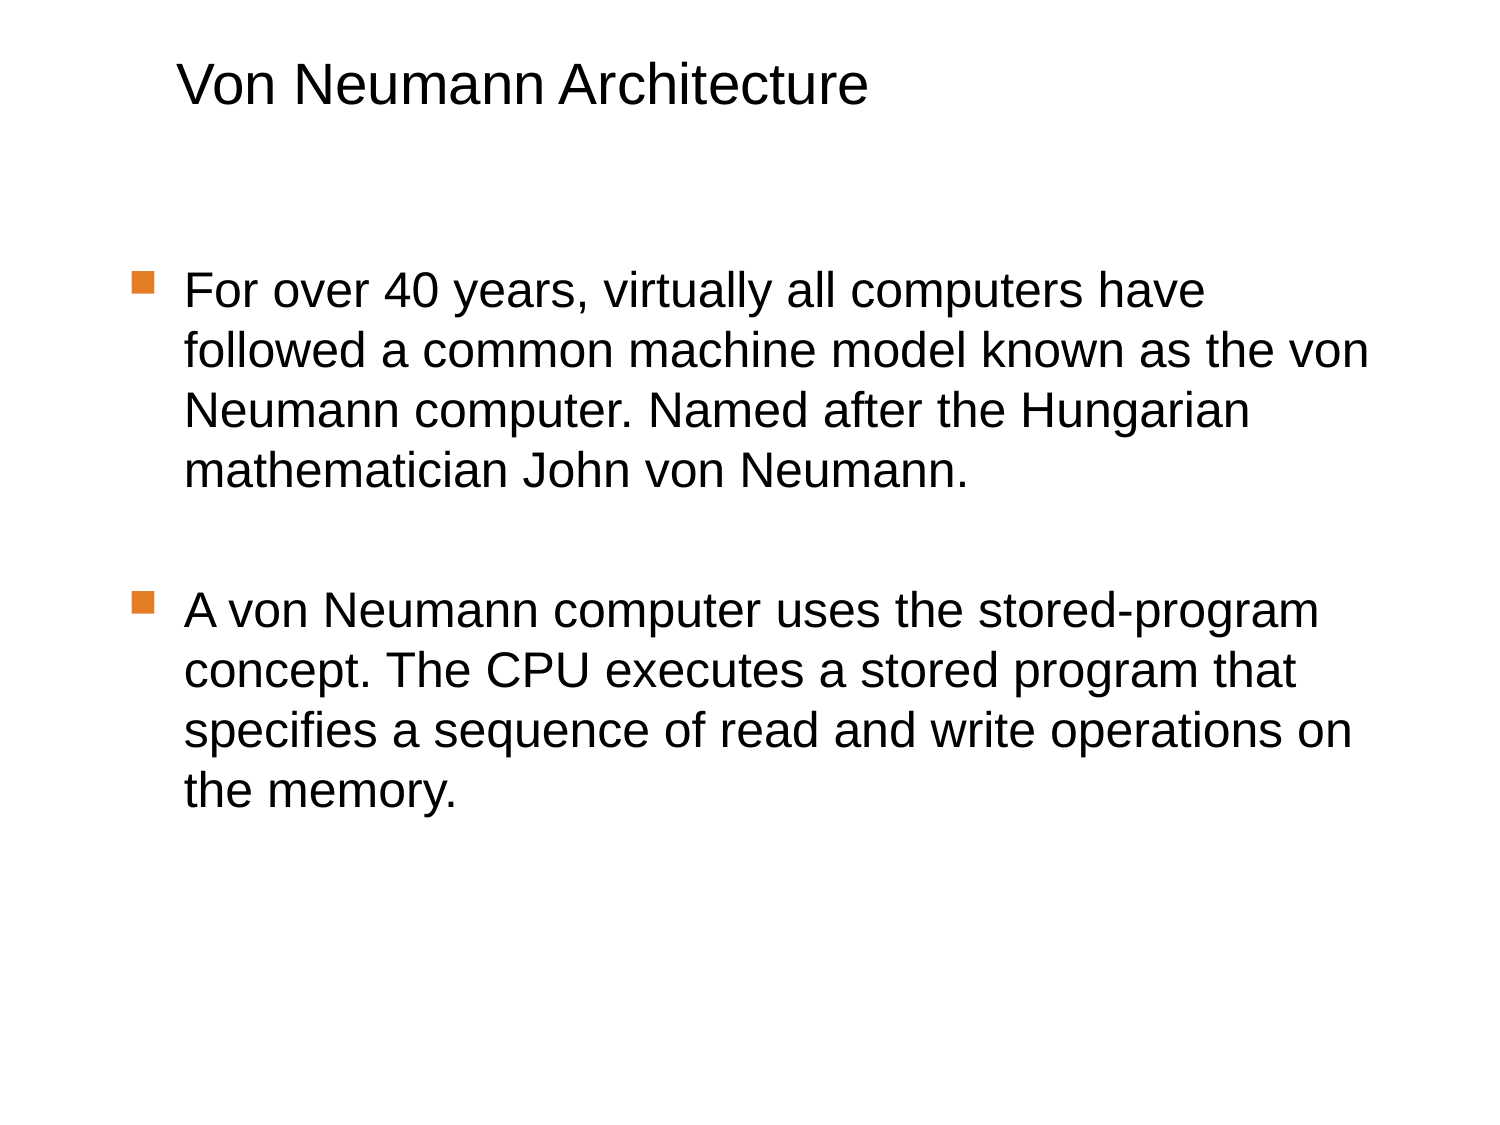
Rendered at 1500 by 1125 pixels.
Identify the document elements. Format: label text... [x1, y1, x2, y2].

title Von Neumann Architecture [161, 12, 1437, 150]
list For over 40 years, virtually all computers have followed a common machine model known as the von Neumann computer. Named after the Hungarian mathematician John von Neumann. A von Neumann computer uses the stored-program concept. The CPU executes a stored program that specifies a sequence of read and write operations on the memory. [112, 249, 1388, 975]
